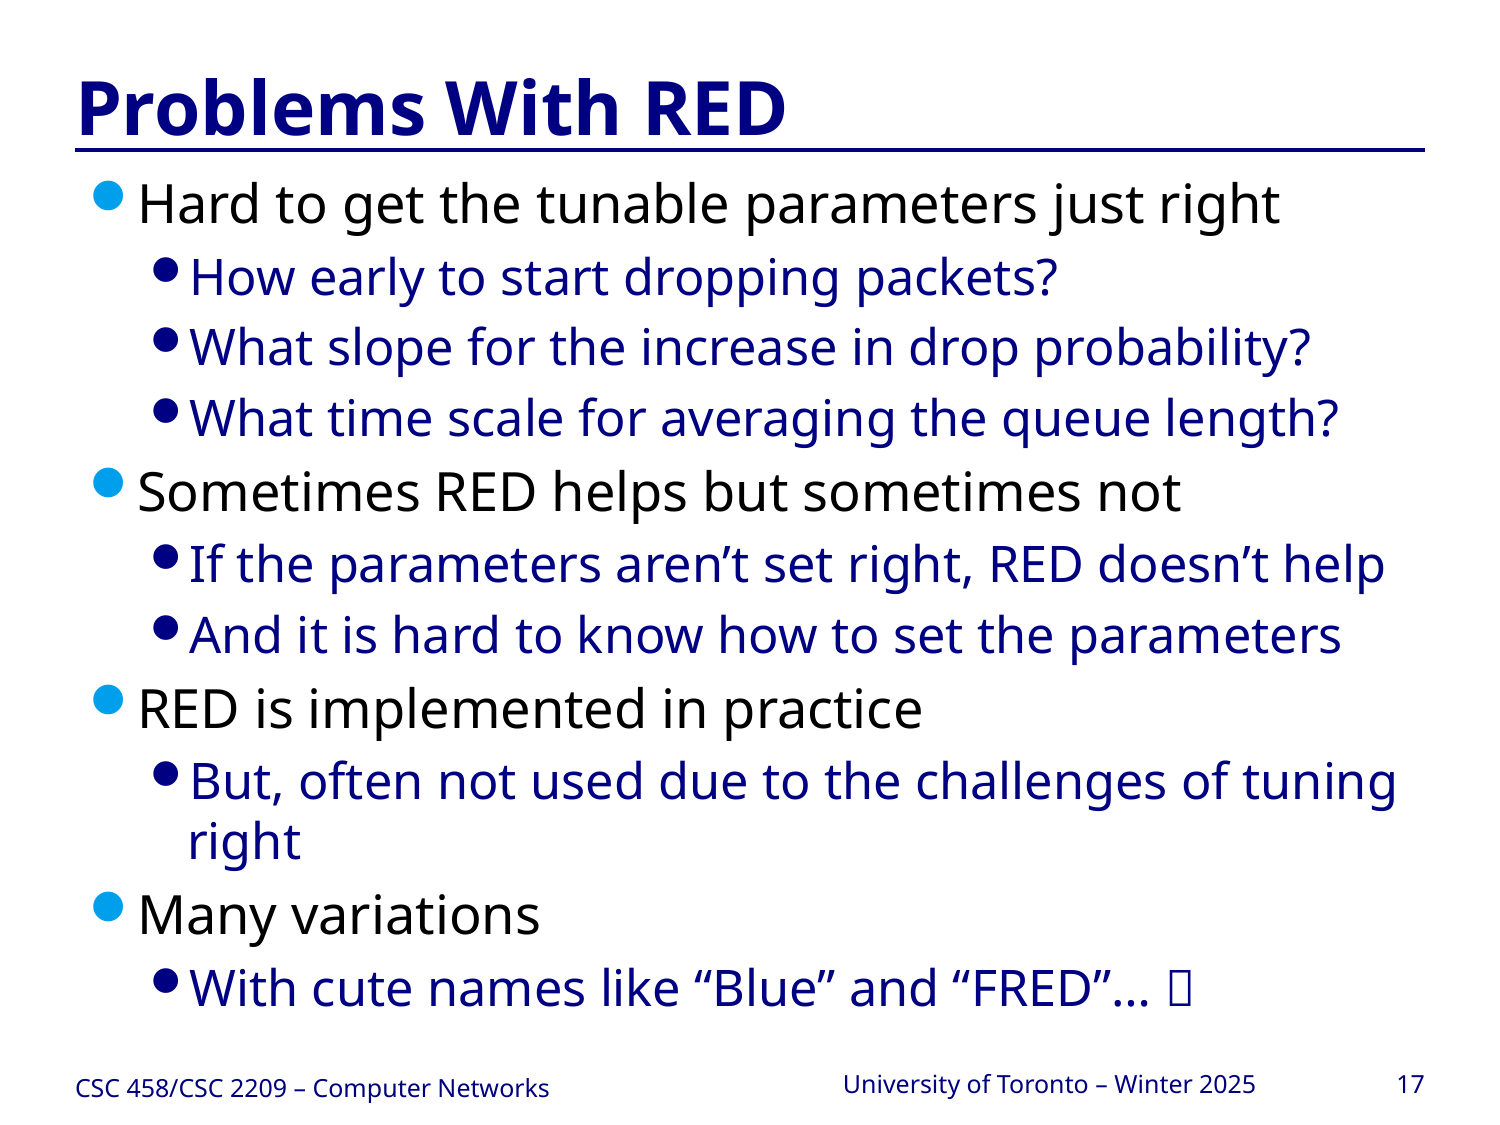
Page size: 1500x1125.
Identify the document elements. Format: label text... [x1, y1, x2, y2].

slide_number CSC 458/CSC 2209 – Computer Networks [75, 1042, 800, 1103]
list Hard to get the tunable parameters just right How early to start dropping packets? What slope for the increase in drop probability? What time scale for averaging the queue length? Sometimes RED helps but sometimes not If the parameters aren’t set right, RED doesn’t help And it is hard to know how to set the parameters RED is implemented in practice But, often not used due to the challenges of tuning right Many variations With cute names like “Blue” and “FRED”…  [75, 162, 1425, 1038]
slide_number 17 [1299, 1042, 1425, 1103]
footer University of Toronto – Winter 2025 [812, 1042, 1288, 1103]
title Problems With RED [75, 50, 1425, 150]
